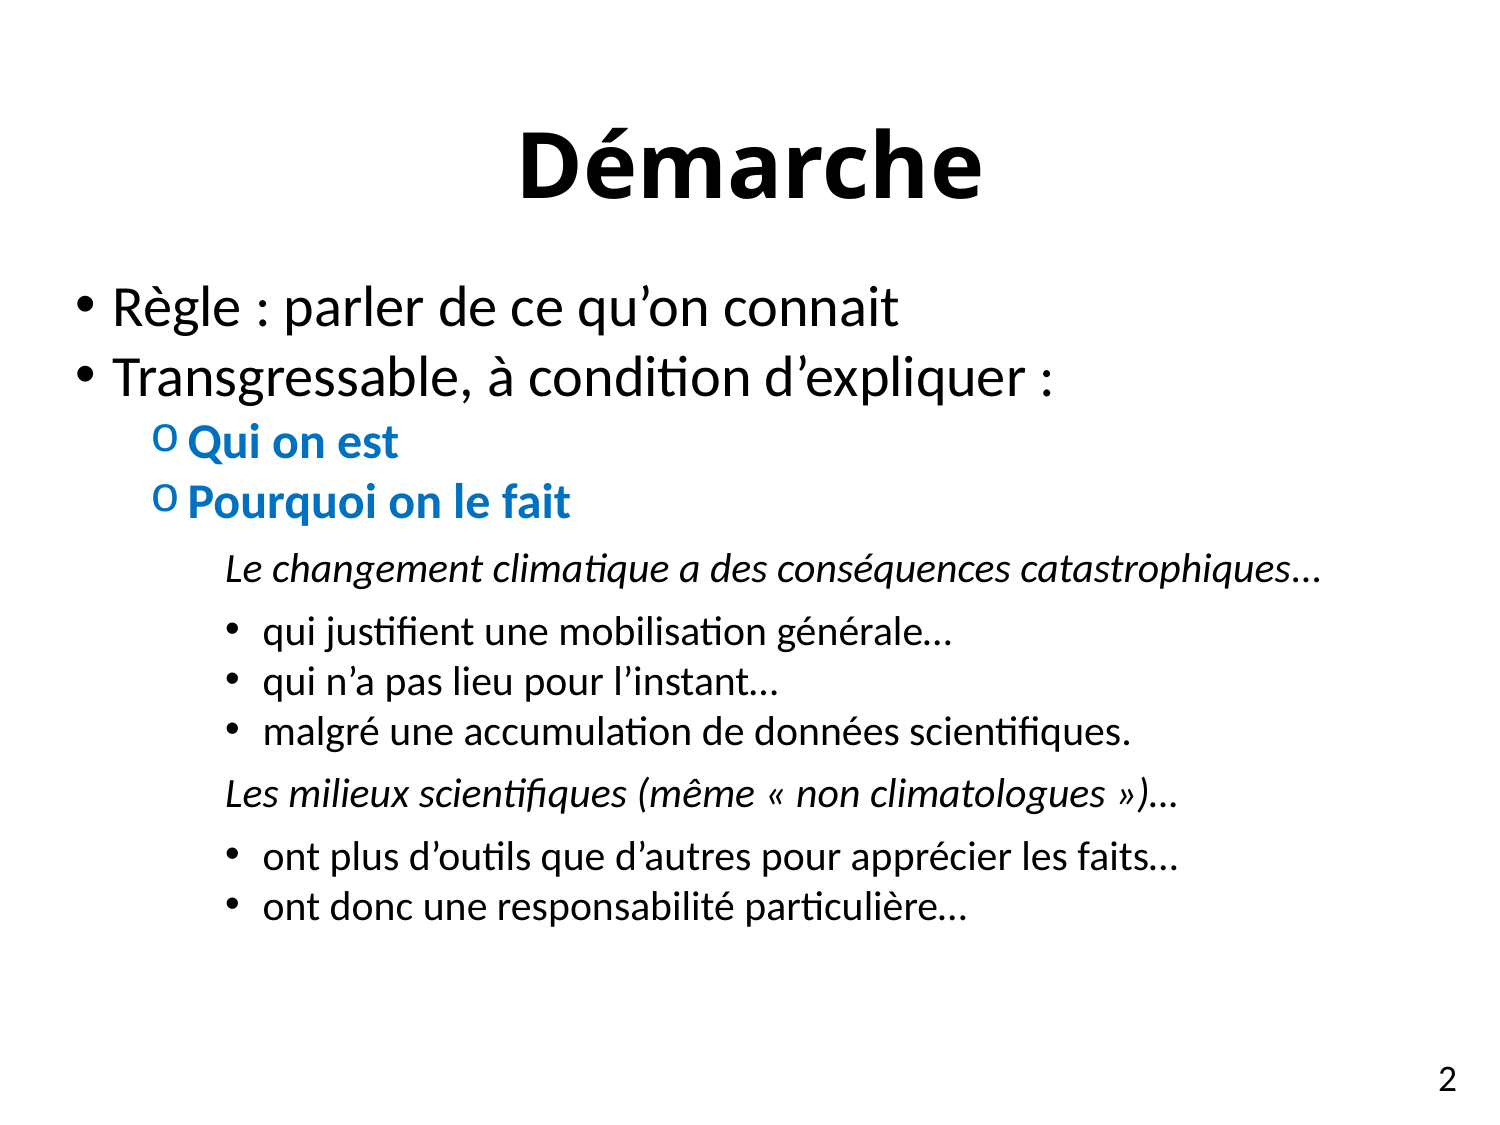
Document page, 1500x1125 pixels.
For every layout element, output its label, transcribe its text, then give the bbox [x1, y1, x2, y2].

text_box 2 [1423, 1046, 1473, 1107]
title Démarche [103, 59, 1397, 260]
list Règle : parler de ce qu’on connait Transgressable, à condition d’expliquer : Qui on est Pourquoi on le fait Le changement climatique a des conséquences catastrophiques… qui justifient une mobilisation générale… qui n’a pas lieu pour l’instant… malgré une accumulation de données scientifiques. Les milieux scientifiques (même « non climatologues »)… ont plus d’outils que d’autres pour apprécier les faits… ont donc une responsabilité particulière… [60, 260, 1440, 975]
